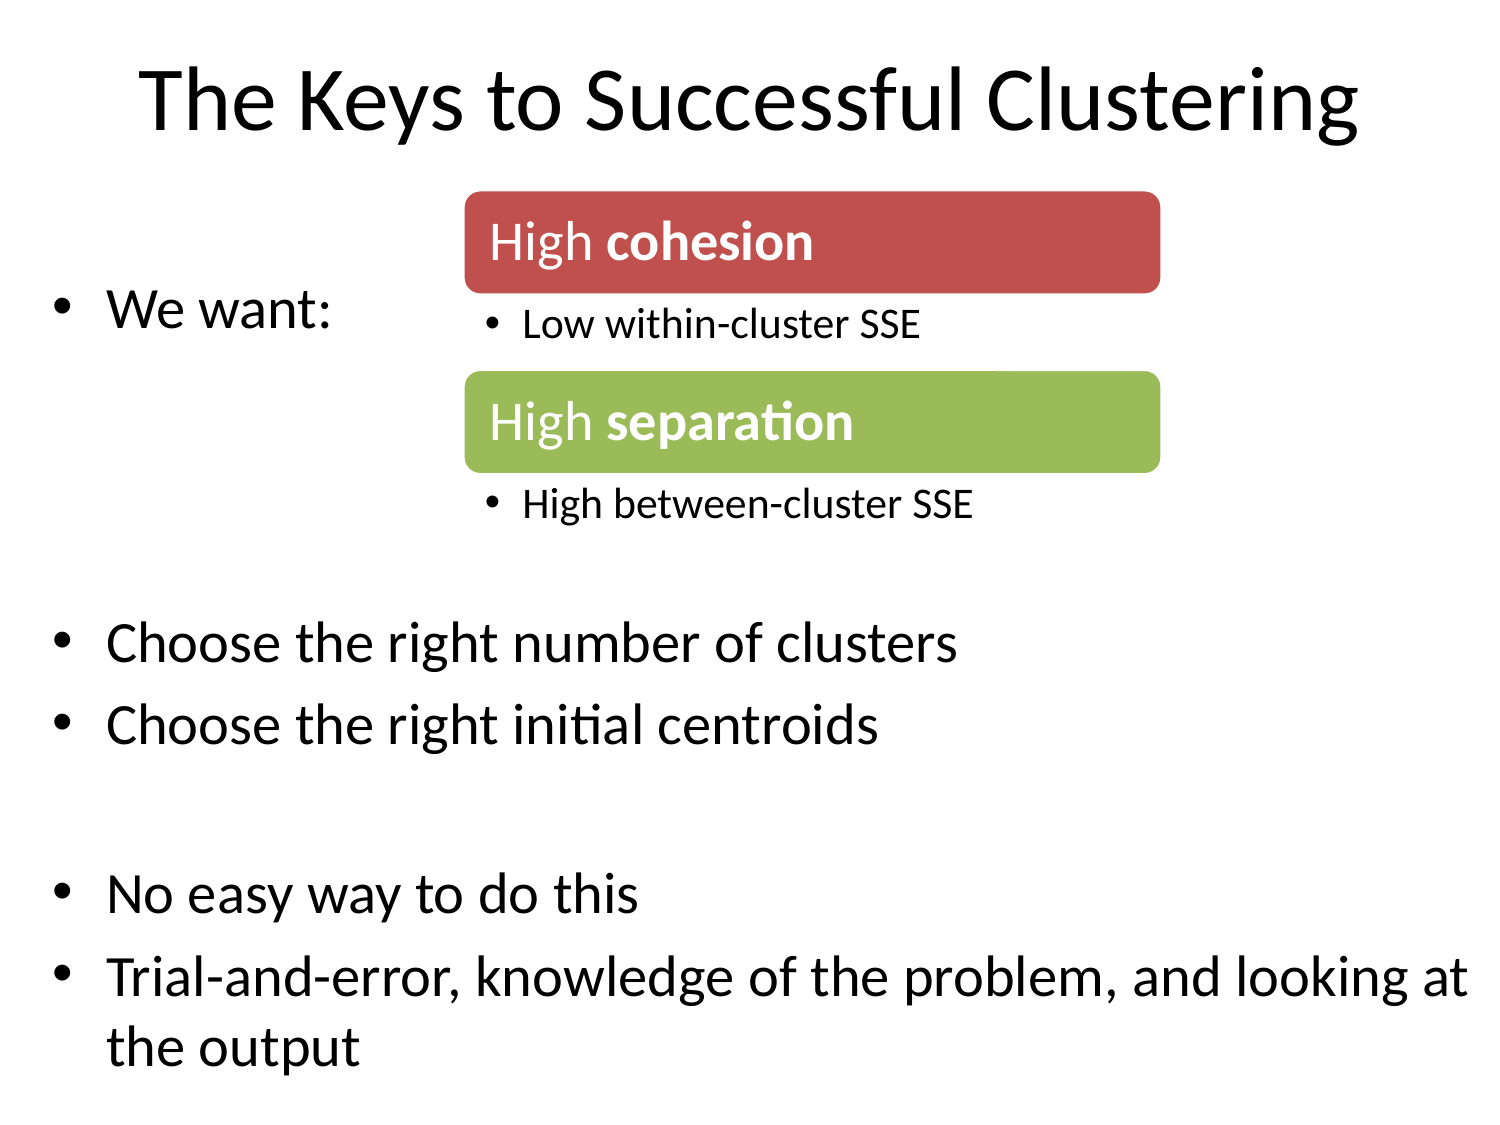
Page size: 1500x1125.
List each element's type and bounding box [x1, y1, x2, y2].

text_box [462, 187, 1163, 551]
title [75, 0, 1425, 188]
list [37, 262, 1500, 1089]
